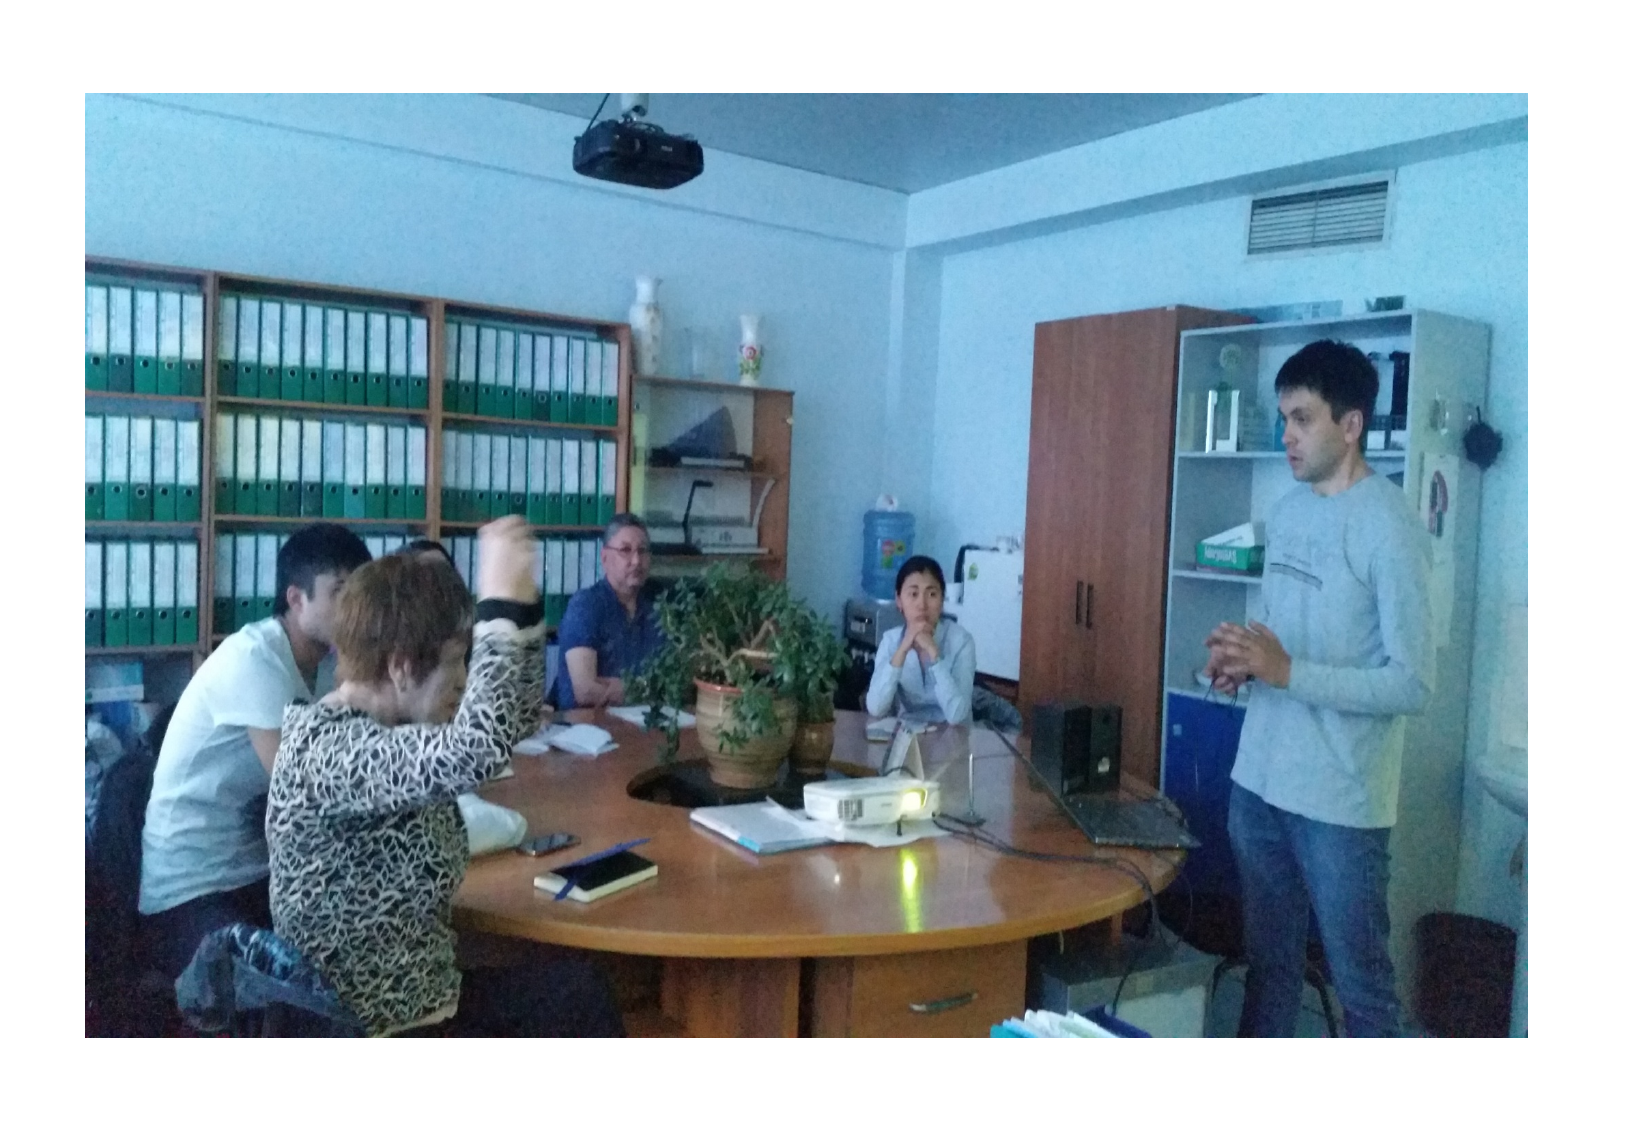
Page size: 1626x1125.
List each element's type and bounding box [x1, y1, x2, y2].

list [85, 93, 1528, 1038]
